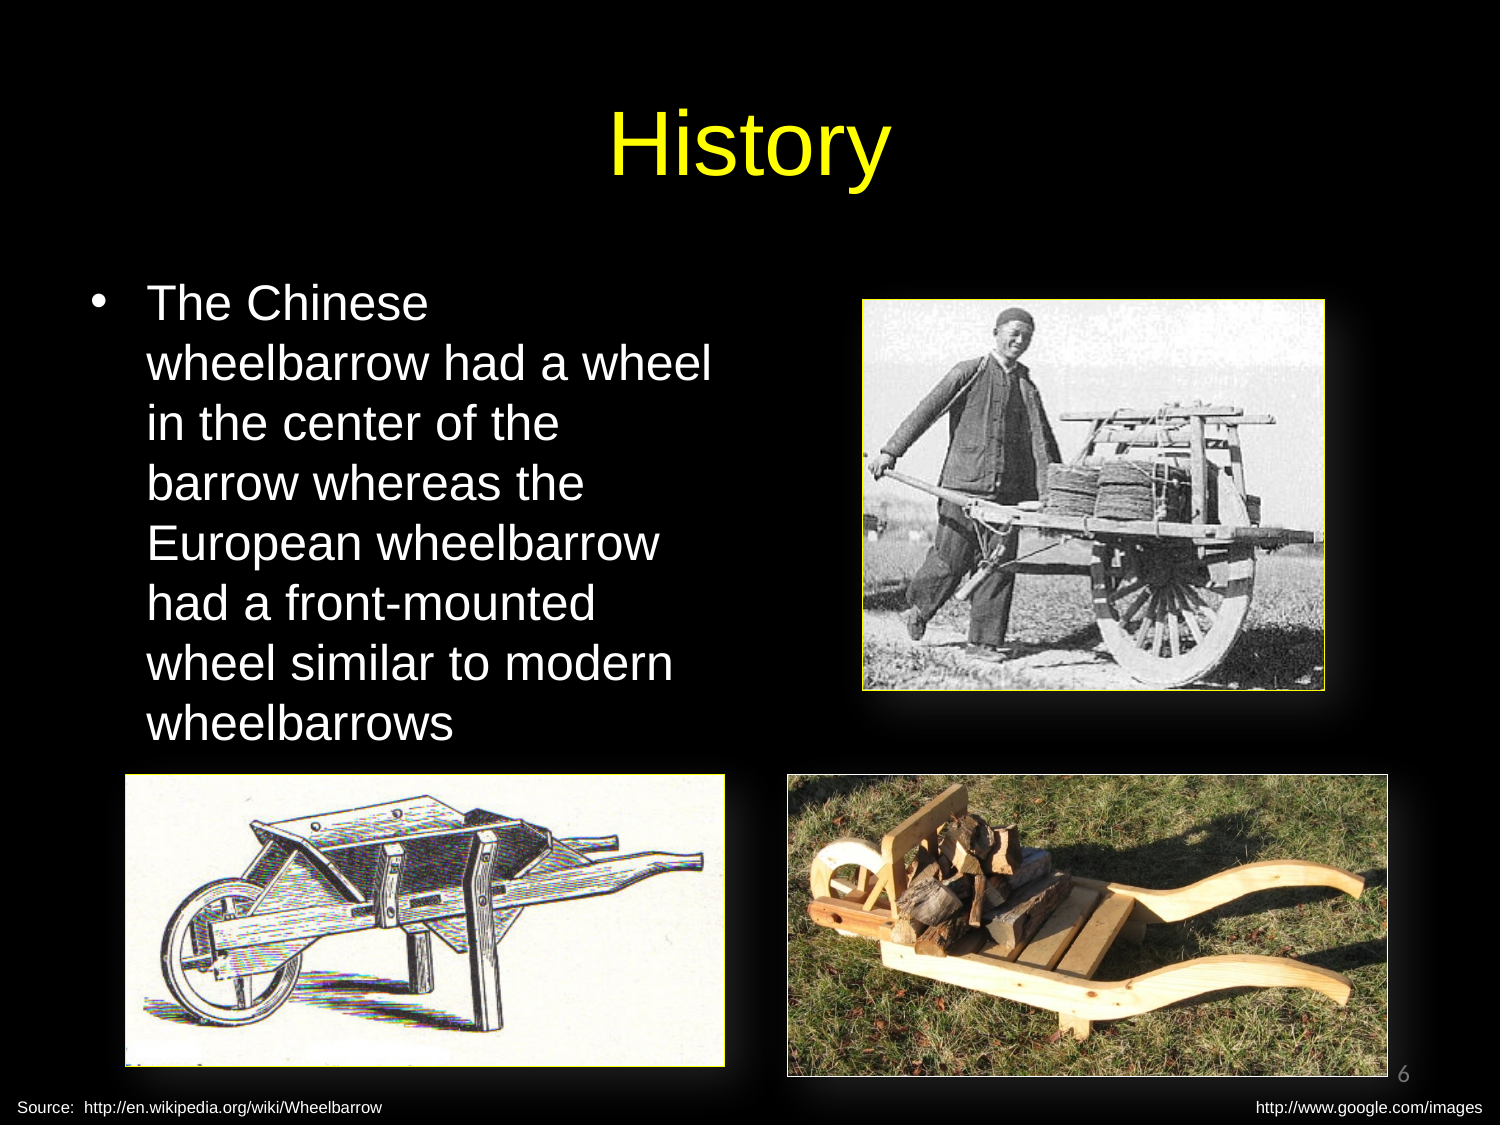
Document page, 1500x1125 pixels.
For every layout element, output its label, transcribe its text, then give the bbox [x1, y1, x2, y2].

title History [75, 45, 1425, 233]
picture [787, 774, 1388, 1077]
picture [862, 299, 1326, 691]
text_box http://www.google.com/images [1240, 1089, 1499, 1125]
slide_number 6 [1074, 1042, 1425, 1103]
list The Chinese wheelbarrow had a wheel in the center of the barrow whereas the European wheelbarrow had a front-mounted wheel similar to modern wheelbarrows [75, 262, 738, 1005]
picture [124, 774, 726, 1068]
text_box Source: http://en.wikipedia.org/wiki/Wheelbarrow [2, 1089, 398, 1125]
